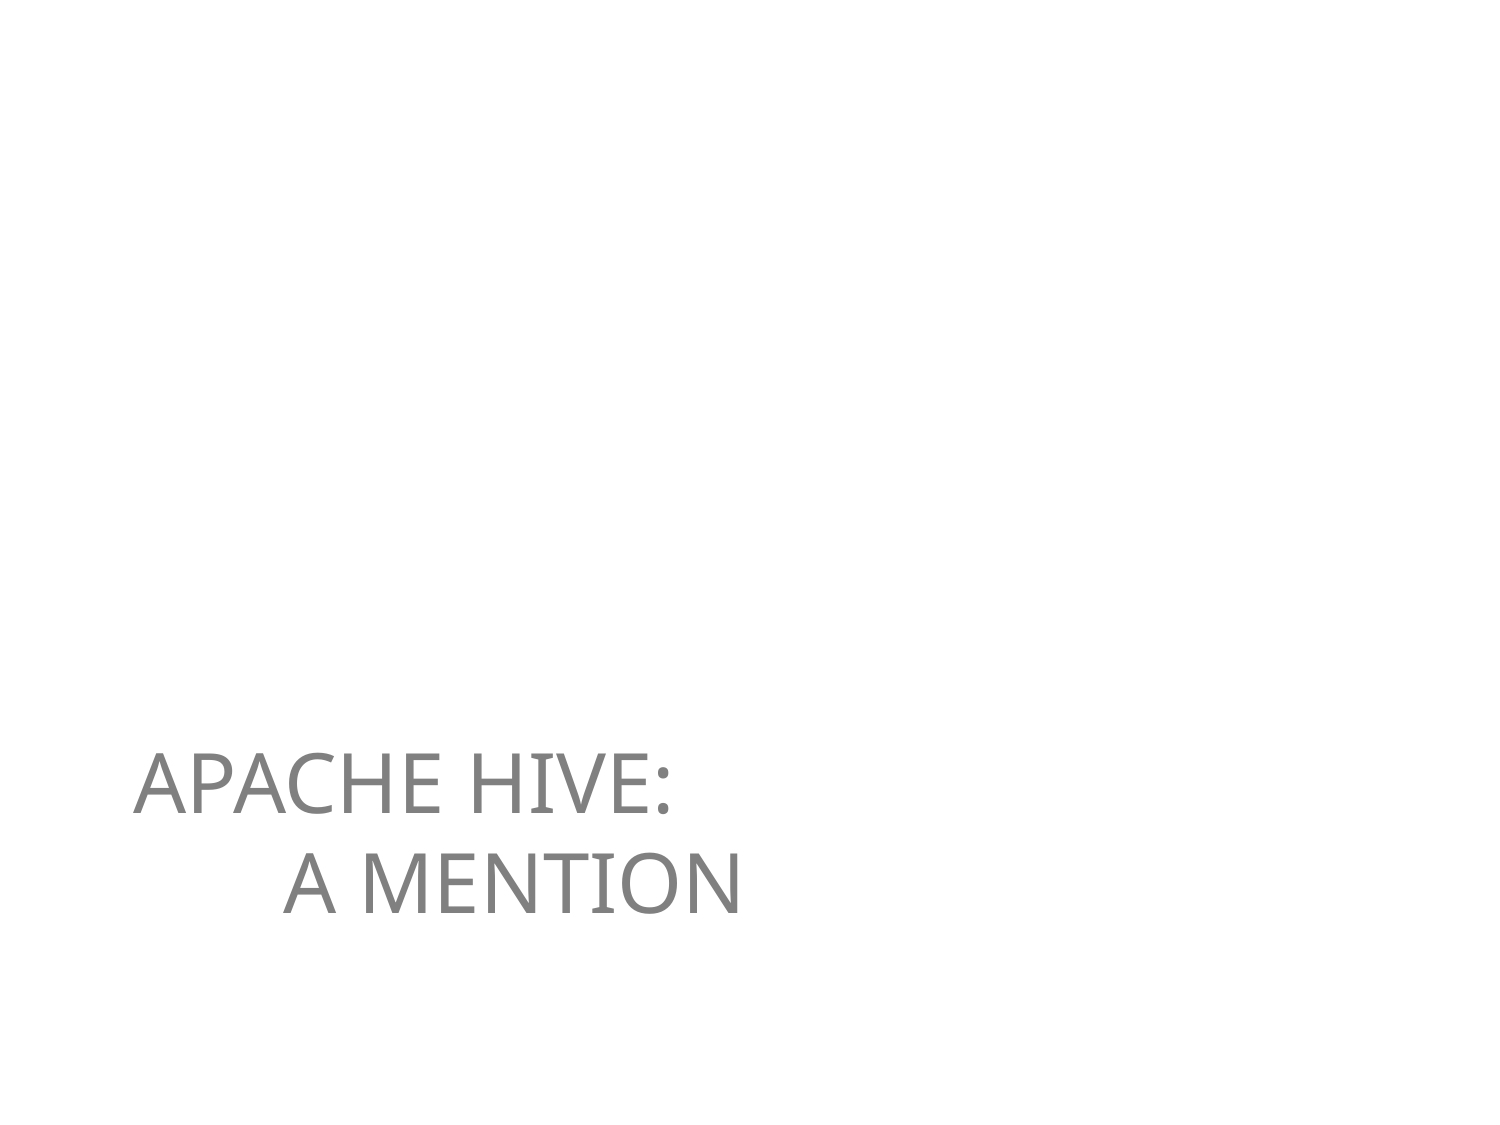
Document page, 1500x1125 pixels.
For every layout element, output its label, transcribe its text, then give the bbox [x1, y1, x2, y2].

title Apache Hive: A mention [118, 722, 1394, 947]
